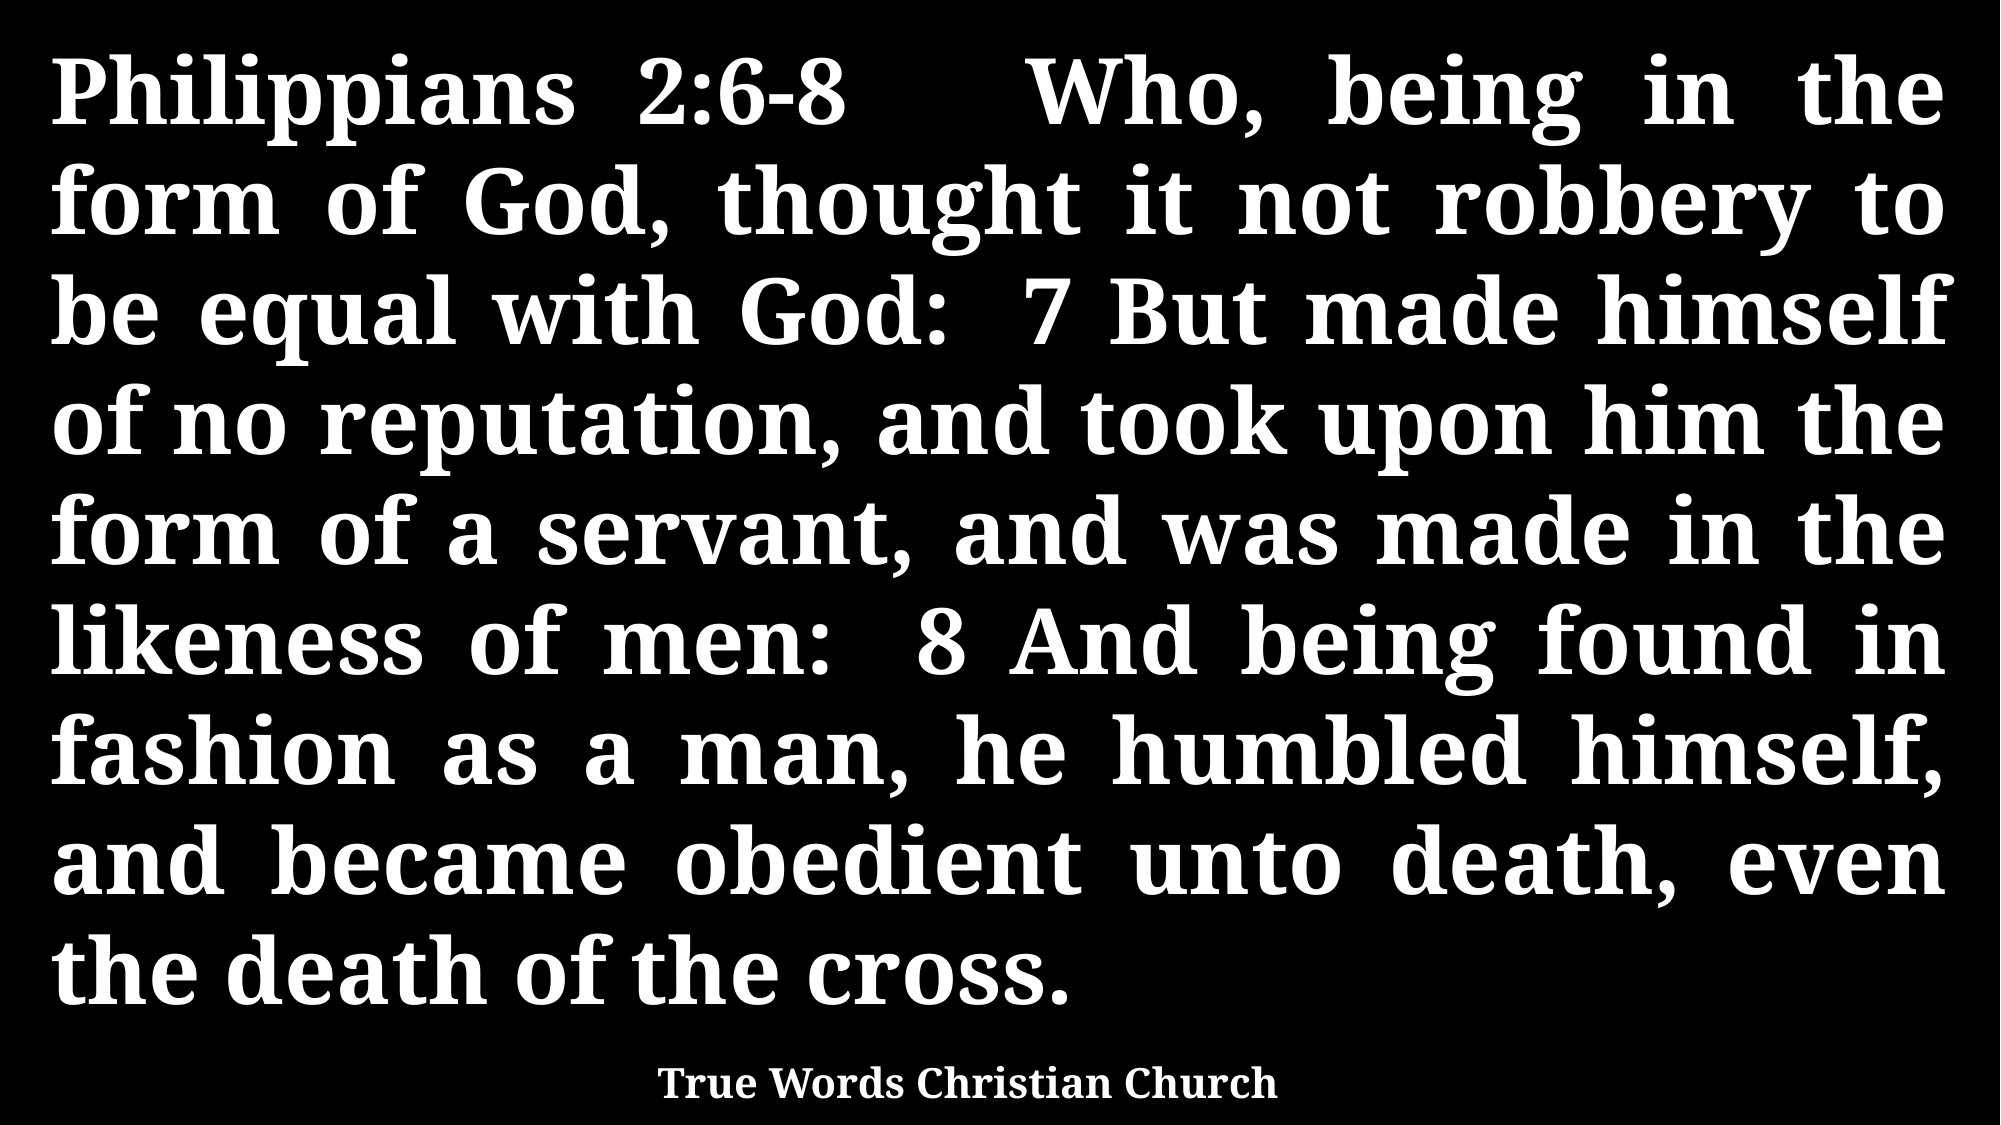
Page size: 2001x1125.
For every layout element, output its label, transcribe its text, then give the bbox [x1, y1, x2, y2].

text_box Philippians 2:6-8 Who, being in the form of God, thought it not robbery to be equal with God: 7 But made himself of no reputation, and took upon him the form of a servant, and was made in the likeness of men: 8 And being found in fashion as a man, he humbled himself, and became obedient unto death, even the death of the cross. [35, 25, 1965, 1030]
text_box True Words Christian Church [642, 1049, 1294, 1114]
